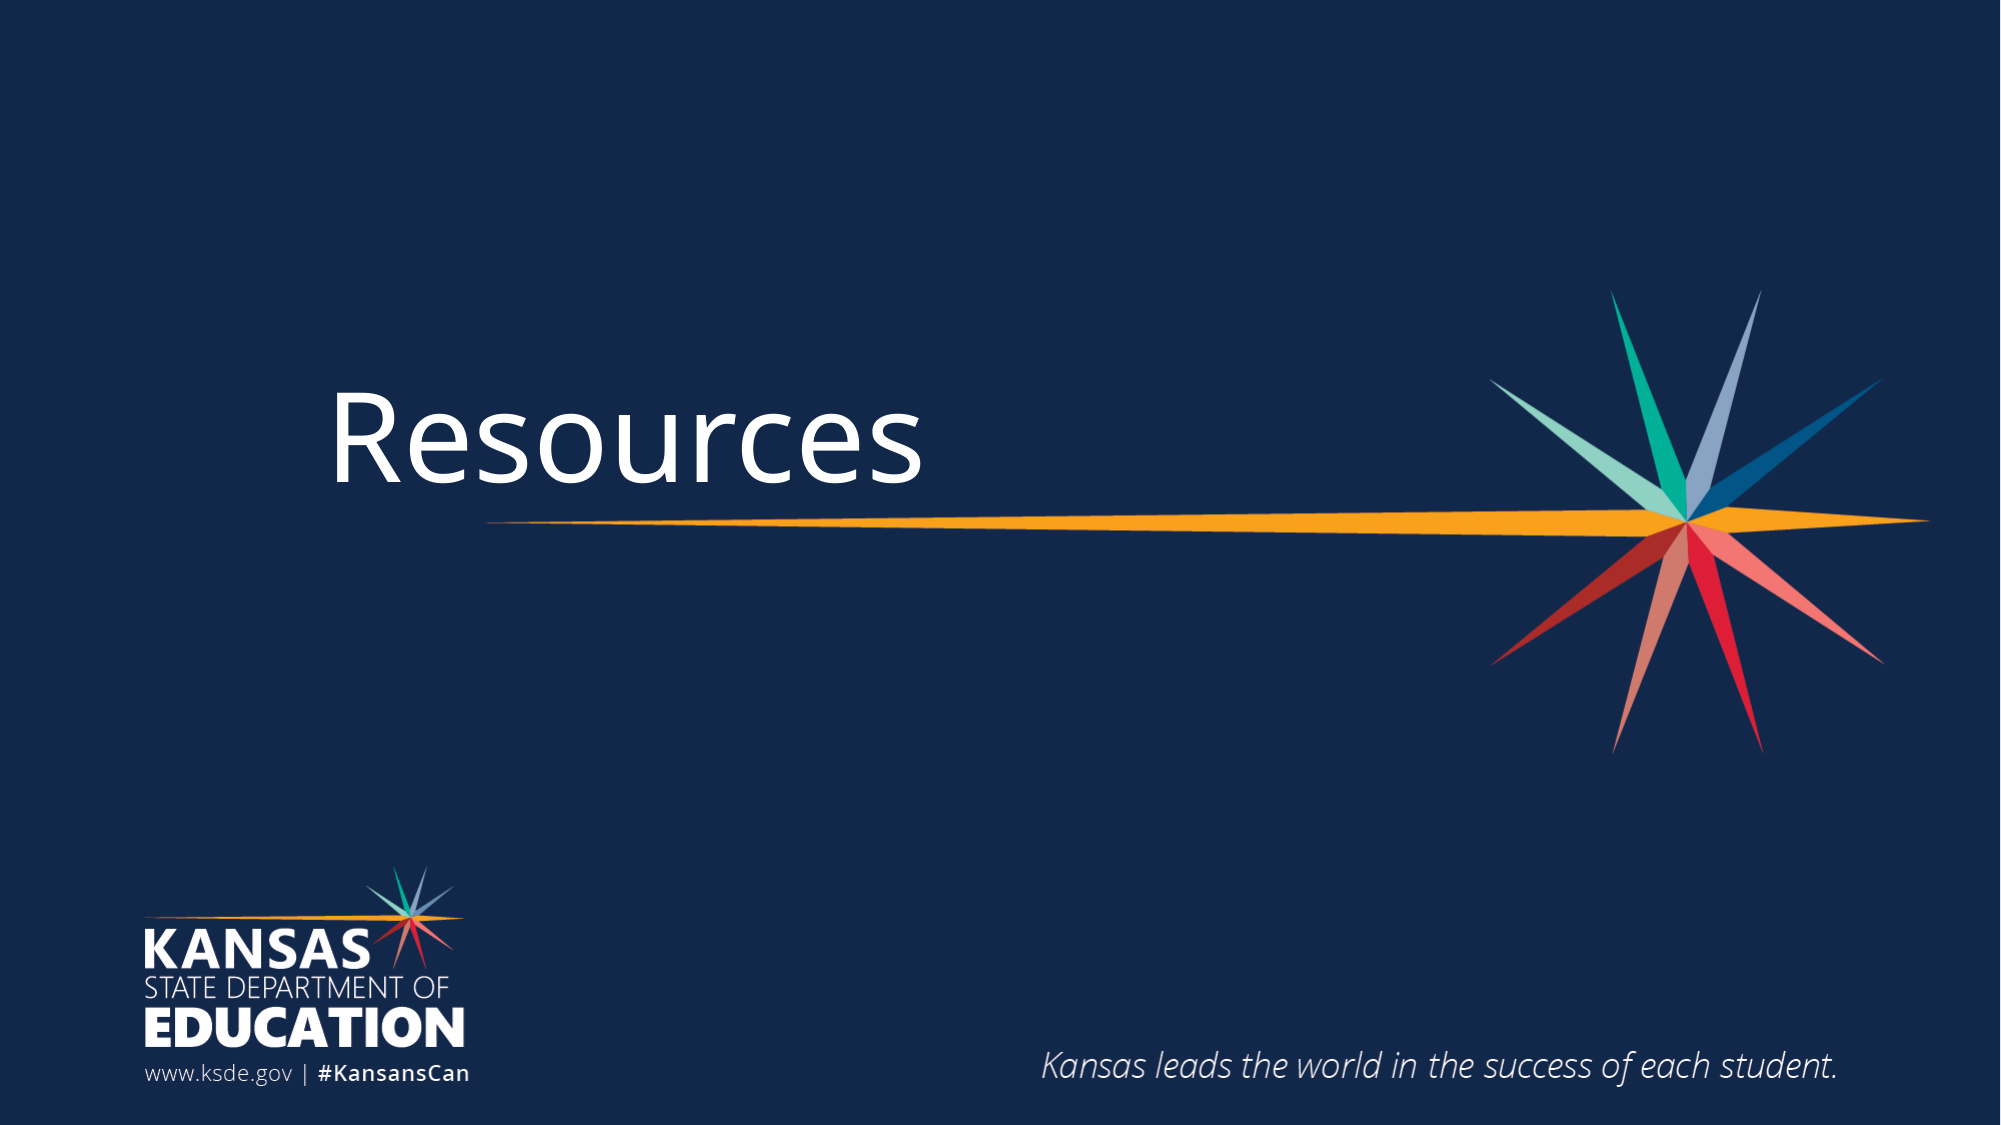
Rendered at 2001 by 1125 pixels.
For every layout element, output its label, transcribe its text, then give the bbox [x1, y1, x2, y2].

picture [0, 0, 2001, 1125]
title Resources [310, 69, 1679, 515]
